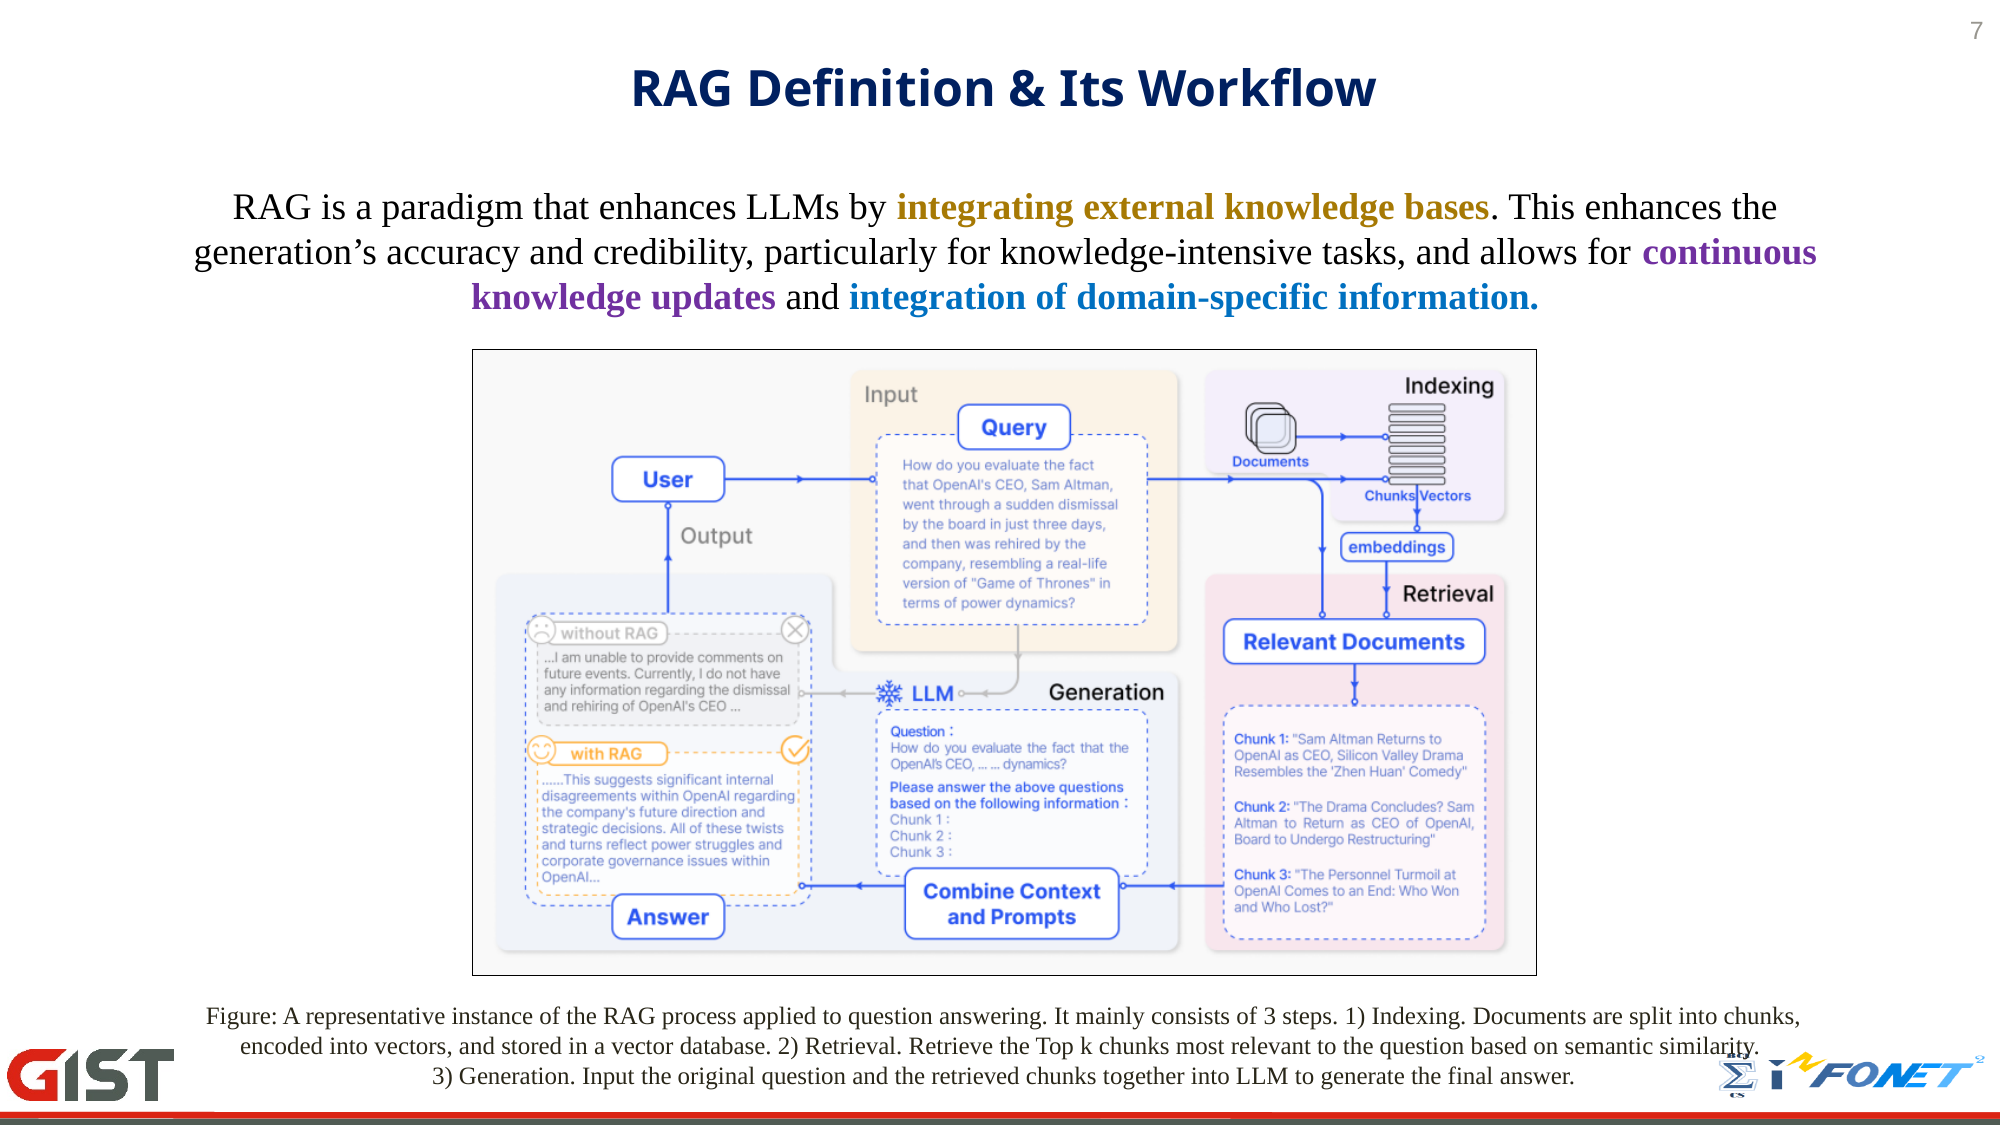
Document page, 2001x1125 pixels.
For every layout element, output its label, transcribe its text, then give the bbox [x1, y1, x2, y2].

title RAG Definition & Its Workflow [154, 26, 1854, 147]
picture [7, 1050, 174, 1101]
picture [1718, 1050, 2000, 1101]
list RAG is a paradigm that enhances LLMs by integrating external knowledge bases. This enhances the generation’s accuracy and credibility, particularly for knowledge-intensive tasks, and allows for continuous knowledge updates and integration of domain-specific information. [155, 174, 1856, 1033]
picture [472, 349, 1537, 975]
slide_number 7 [1933, 0, 1999, 60]
text_box Figure: A representative instance of the RAG process applied to question answering. It mainly consists of 3 steps. 1) Indexing. Documents are split into chunks, encoded into vectors, and stored in a vector database. 2) Retrieval. Retrieve the Top k chunks most relevant to the question based on semantic similarity. 3) Generation. Input the original question and the retrieved chunks together into LLM to generate the final answer. [191, 992, 1818, 1097]
